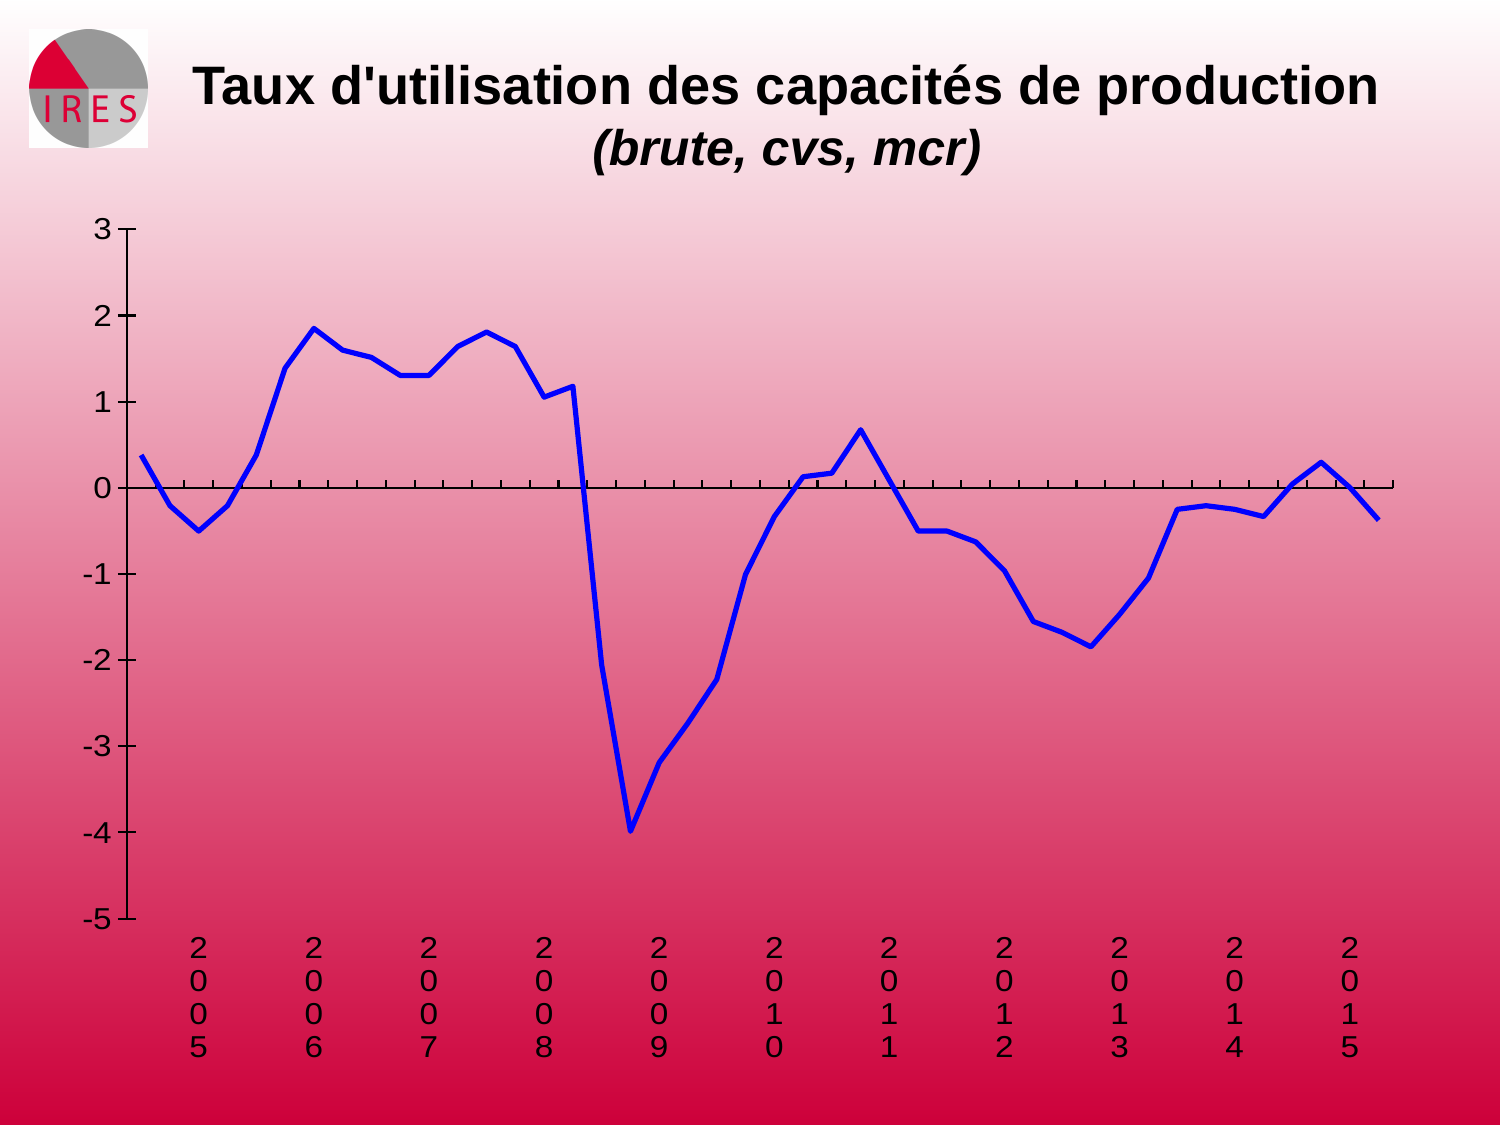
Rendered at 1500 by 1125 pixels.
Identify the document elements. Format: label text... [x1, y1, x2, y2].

title Taux d'utilisation des capacités de production (brute, cvs, mcr) [111, 18, 1463, 207]
picture [29, 29, 111, 148]
chart [64, 206, 1424, 1064]
